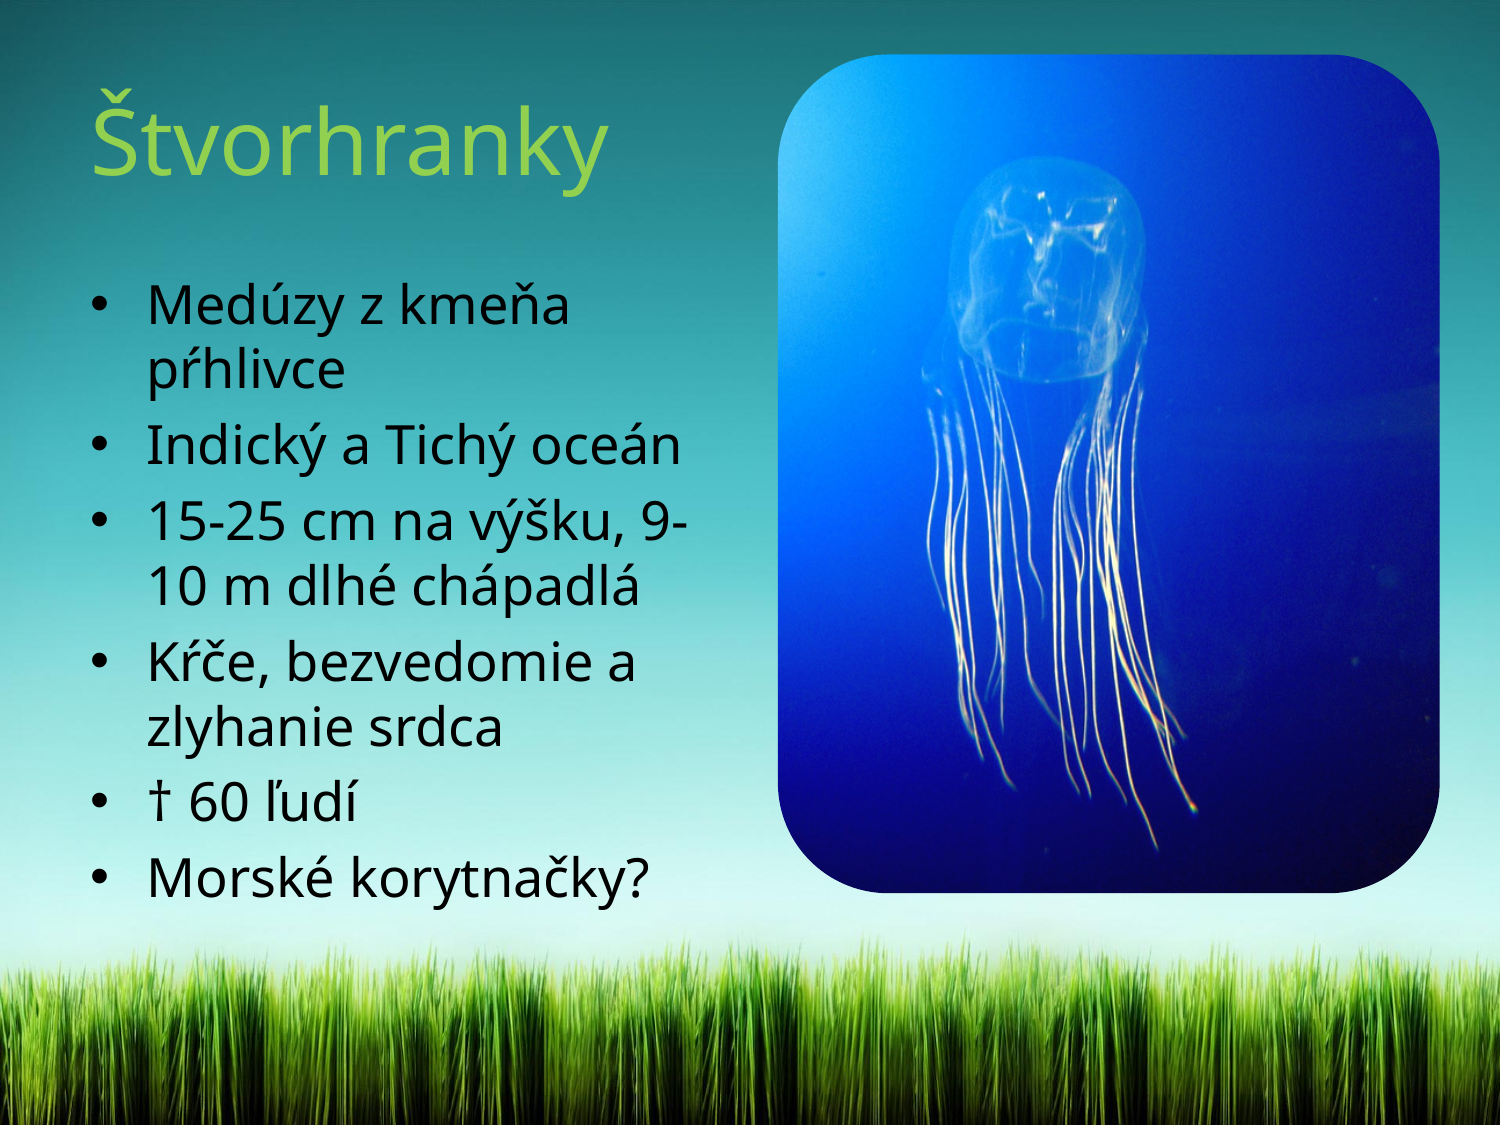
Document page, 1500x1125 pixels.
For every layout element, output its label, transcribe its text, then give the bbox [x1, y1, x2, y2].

title Štvorhranky [75, 45, 1425, 233]
list Medúzy z kmeňa pŕhlivce Indický a Tichý oceán 15-25 cm na výšku, 9-10 m dlhé chápadlá Kŕče, bezvedomie a zlyhanie srdca † 60 ľudí Morské korytnačky? [75, 262, 738, 1005]
picture [0, 0, 1500, 1125]
